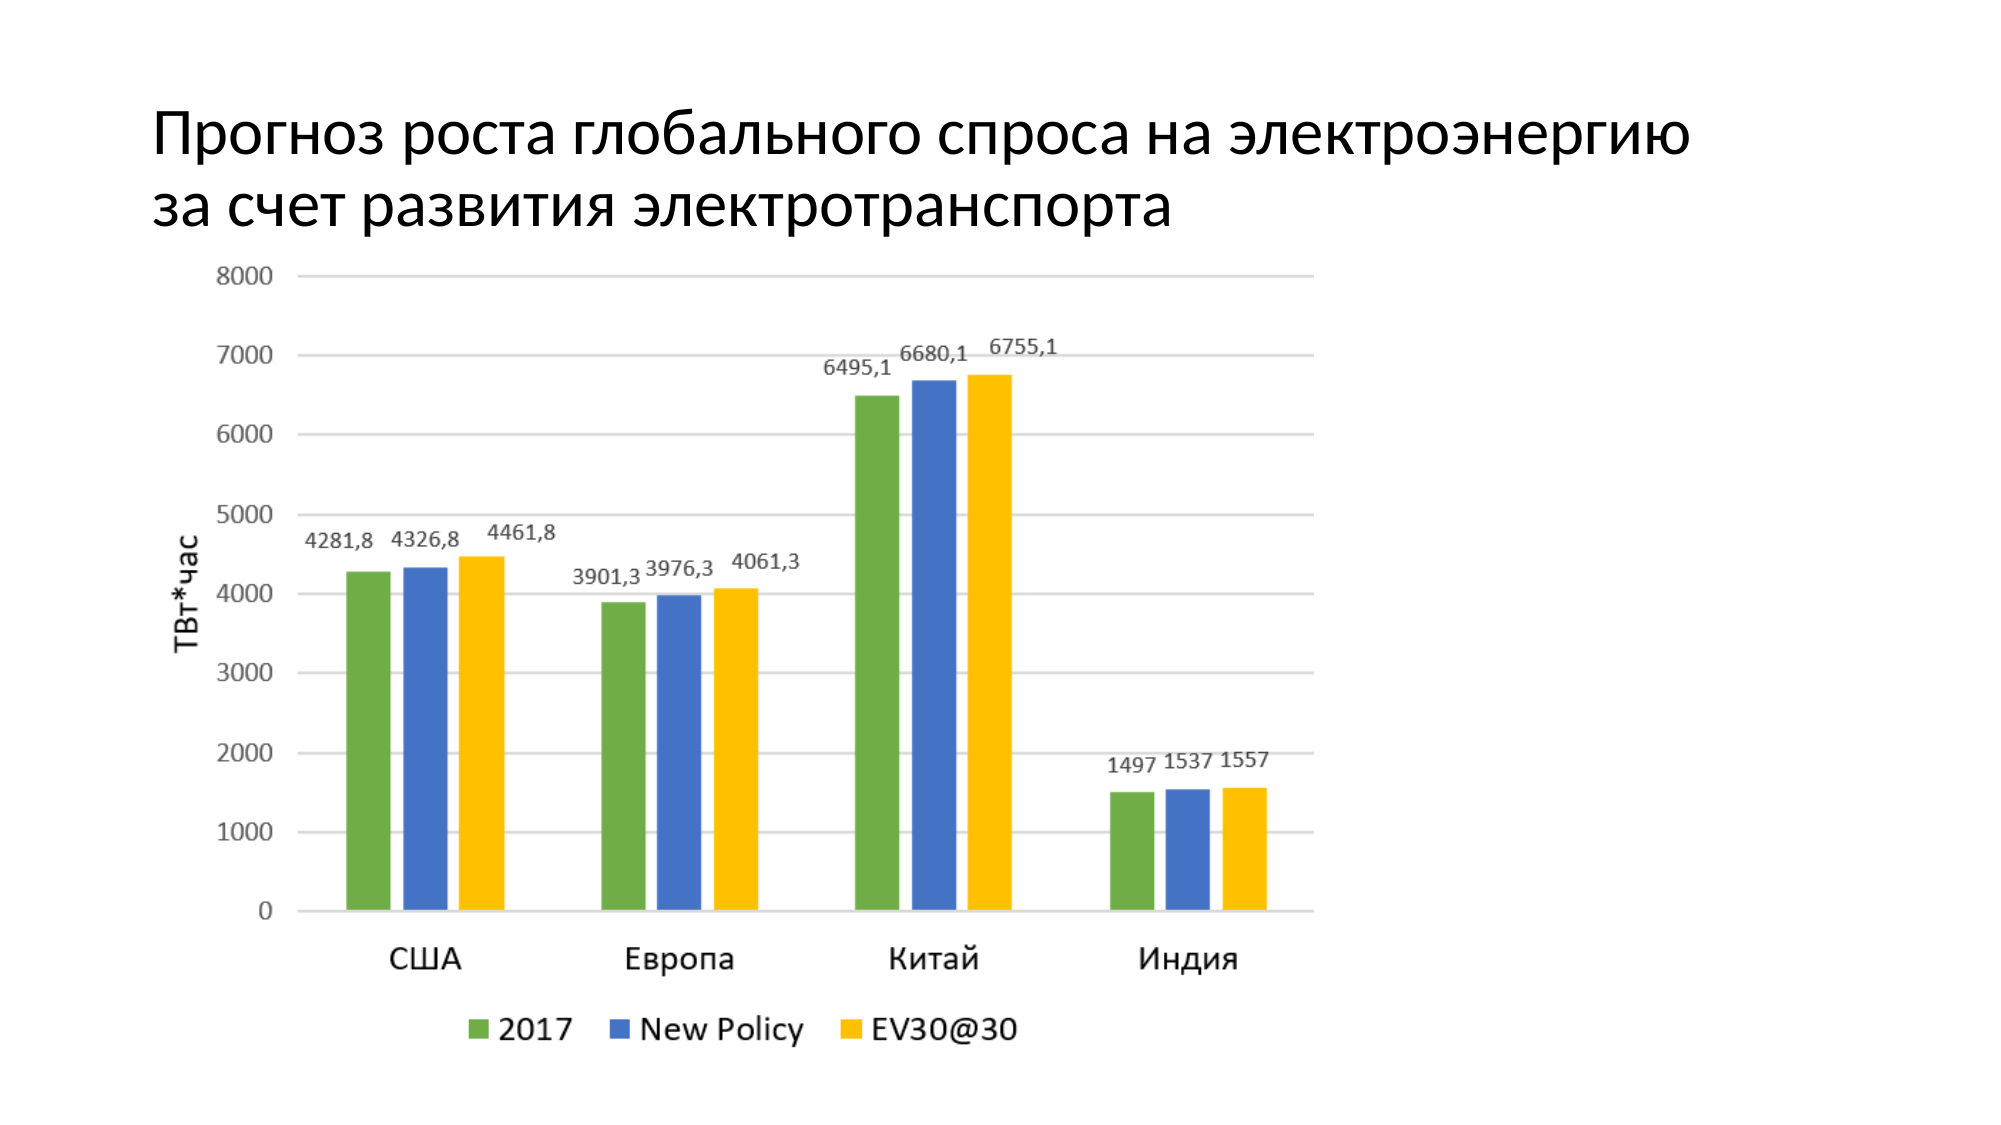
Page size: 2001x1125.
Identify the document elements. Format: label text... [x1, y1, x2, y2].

picture [137, 246, 1314, 1068]
title Прогноз роста глобального спроса на электроэнергию за счет развития электротранспорта [137, 59, 1863, 278]
